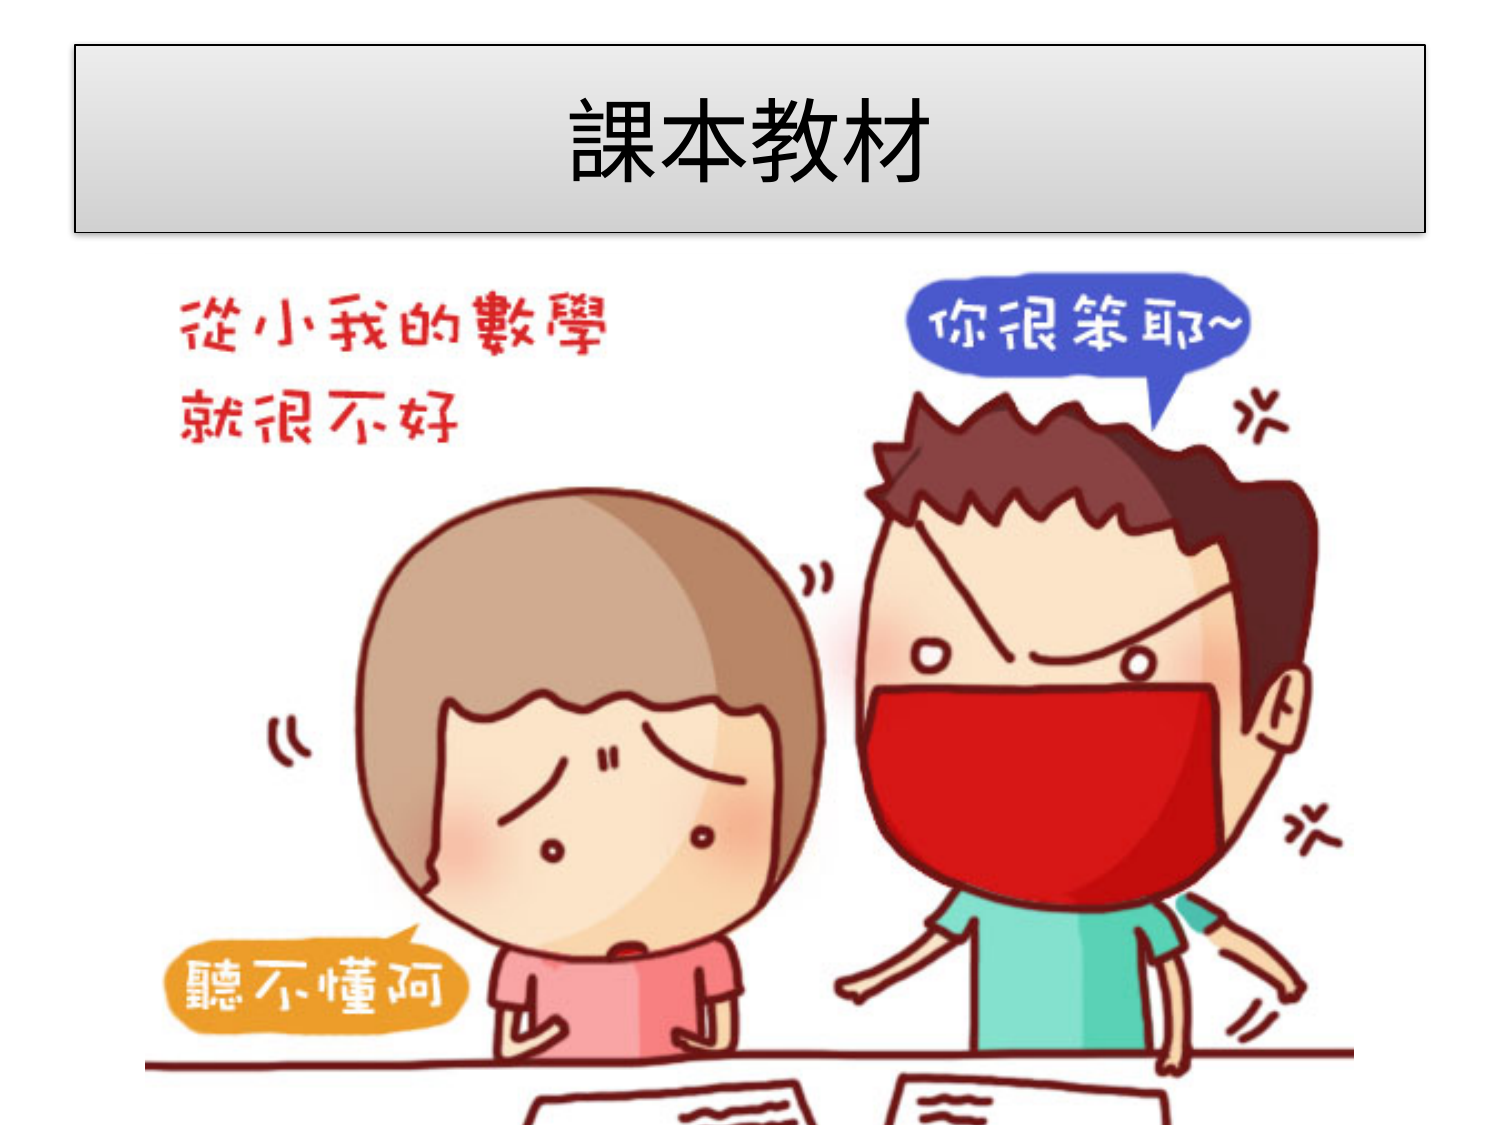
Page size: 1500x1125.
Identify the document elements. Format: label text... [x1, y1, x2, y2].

title 課本教材 [74, 44, 1426, 233]
picture [145, 252, 1355, 1125]
